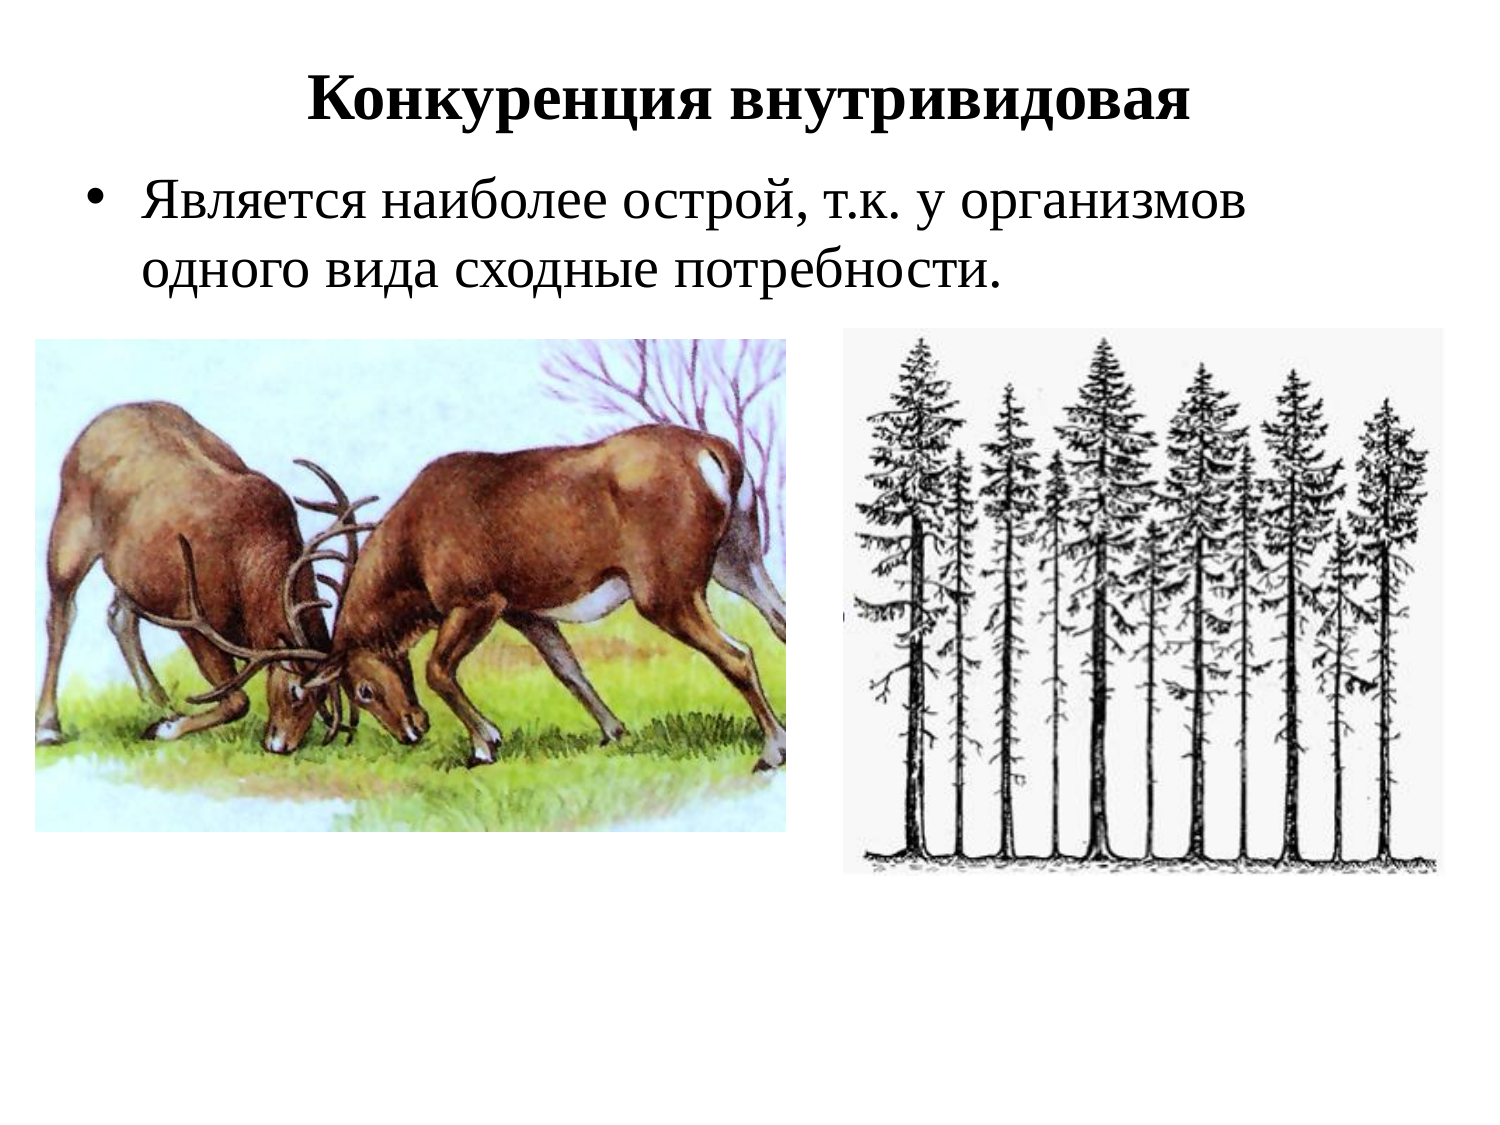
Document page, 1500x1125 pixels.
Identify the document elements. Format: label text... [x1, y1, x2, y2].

title Конкуренция внутривидовая [75, 45, 1425, 141]
picture [843, 327, 1446, 876]
list Является наиболее острой, т.к. у организмов одного вида сходные потребности. [70, 152, 1421, 1005]
picture [34, 339, 786, 833]
